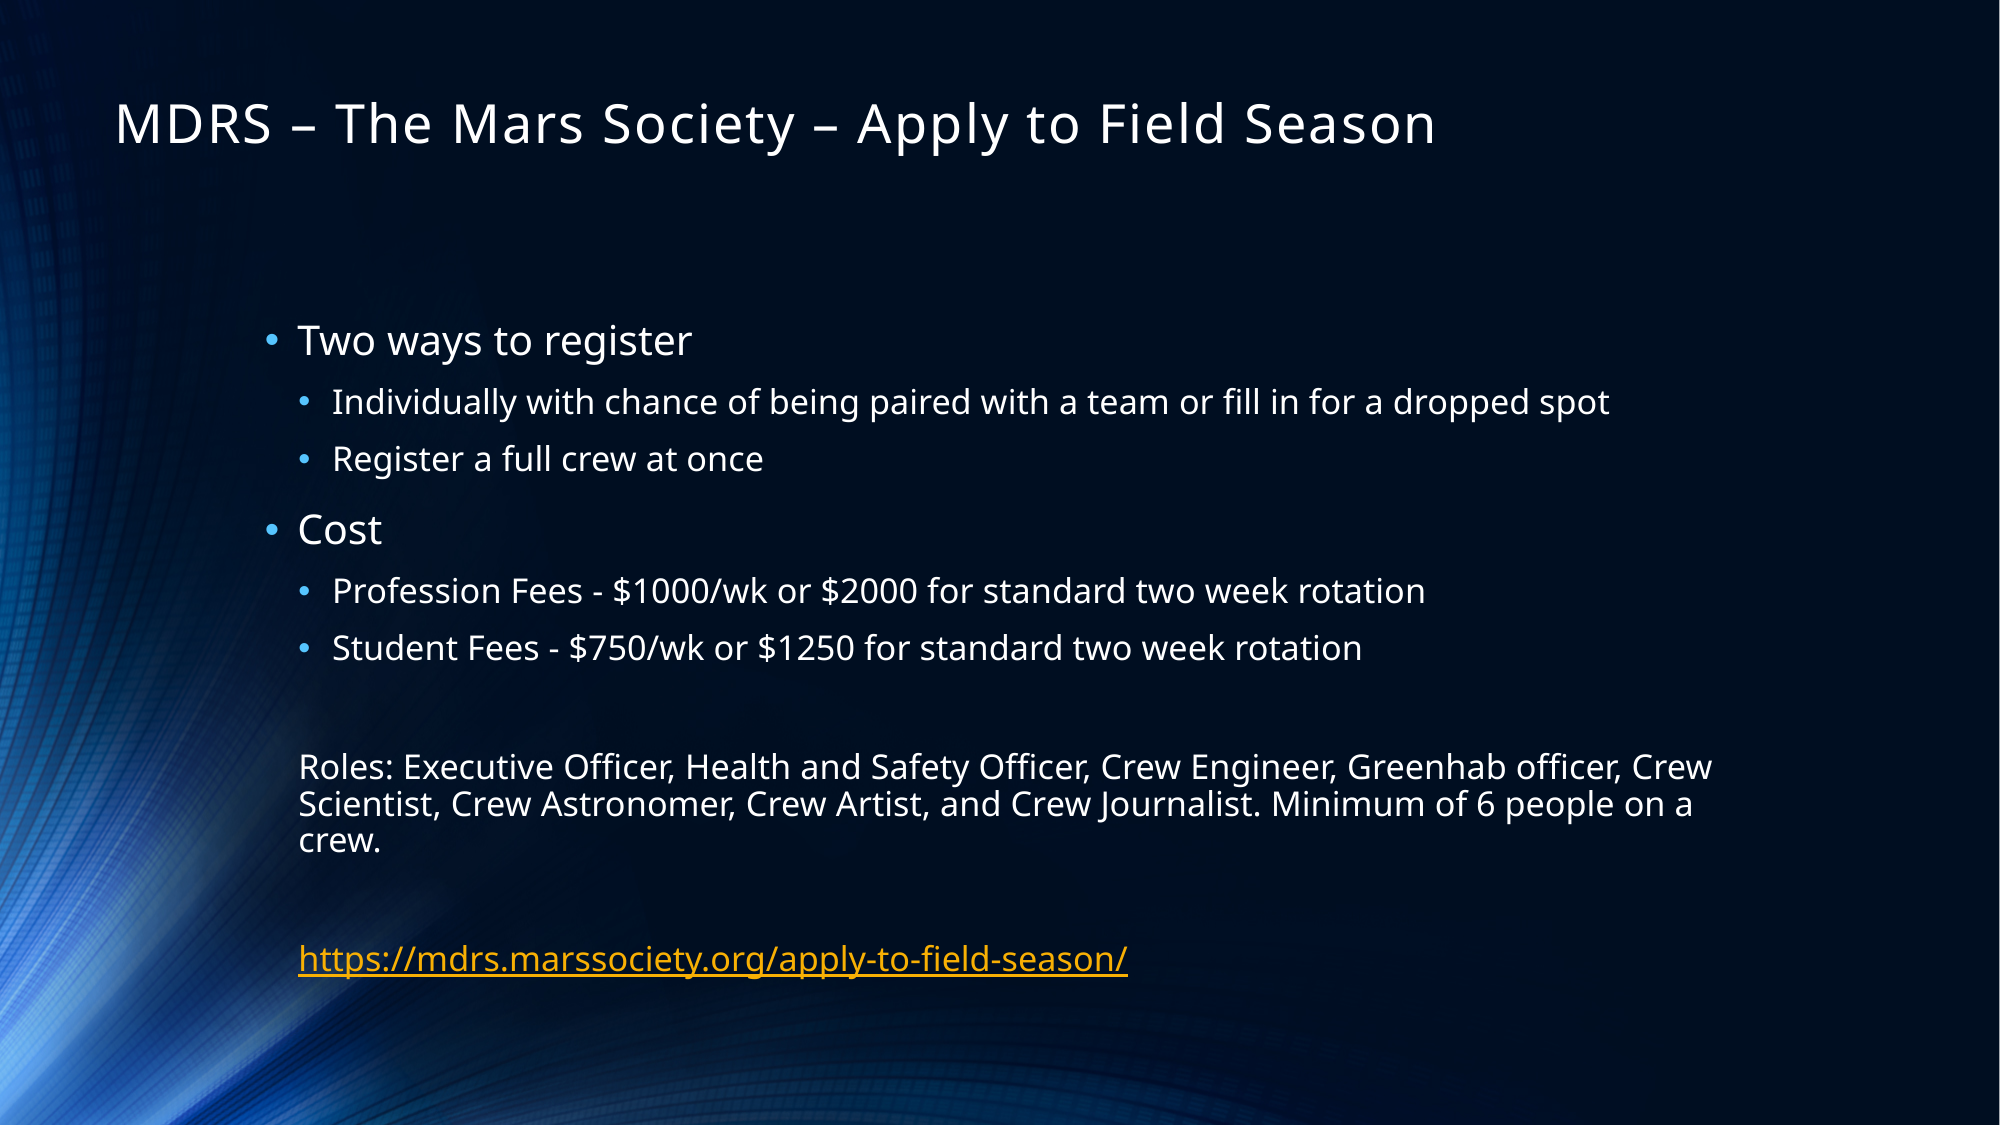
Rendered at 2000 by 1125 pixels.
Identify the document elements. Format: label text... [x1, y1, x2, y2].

picture [0, 0, 2000, 1125]
title MDRS – The Mars Society – Apply to Field Season [99, 62, 1600, 163]
list Two ways to register Individually with chance of being paired with a team or fill in for a dropped spot Register a full crew at once Cost Profession Fees - $1000/wk or $2000 for standard two week rotation Student Fees - $750/wk or $1250 for standard two week rotation Roles: Executive Officer, Health and Safety Officer, Crew Engineer, Greenhab officer, Crew Scientist, Crew Astronomer, Crew Artist, and Crew Journalist. Minimum of 6 people on a crew. https://mdrs.marssociety.org/apply-to-field-season/ [249, 312, 1749, 988]
